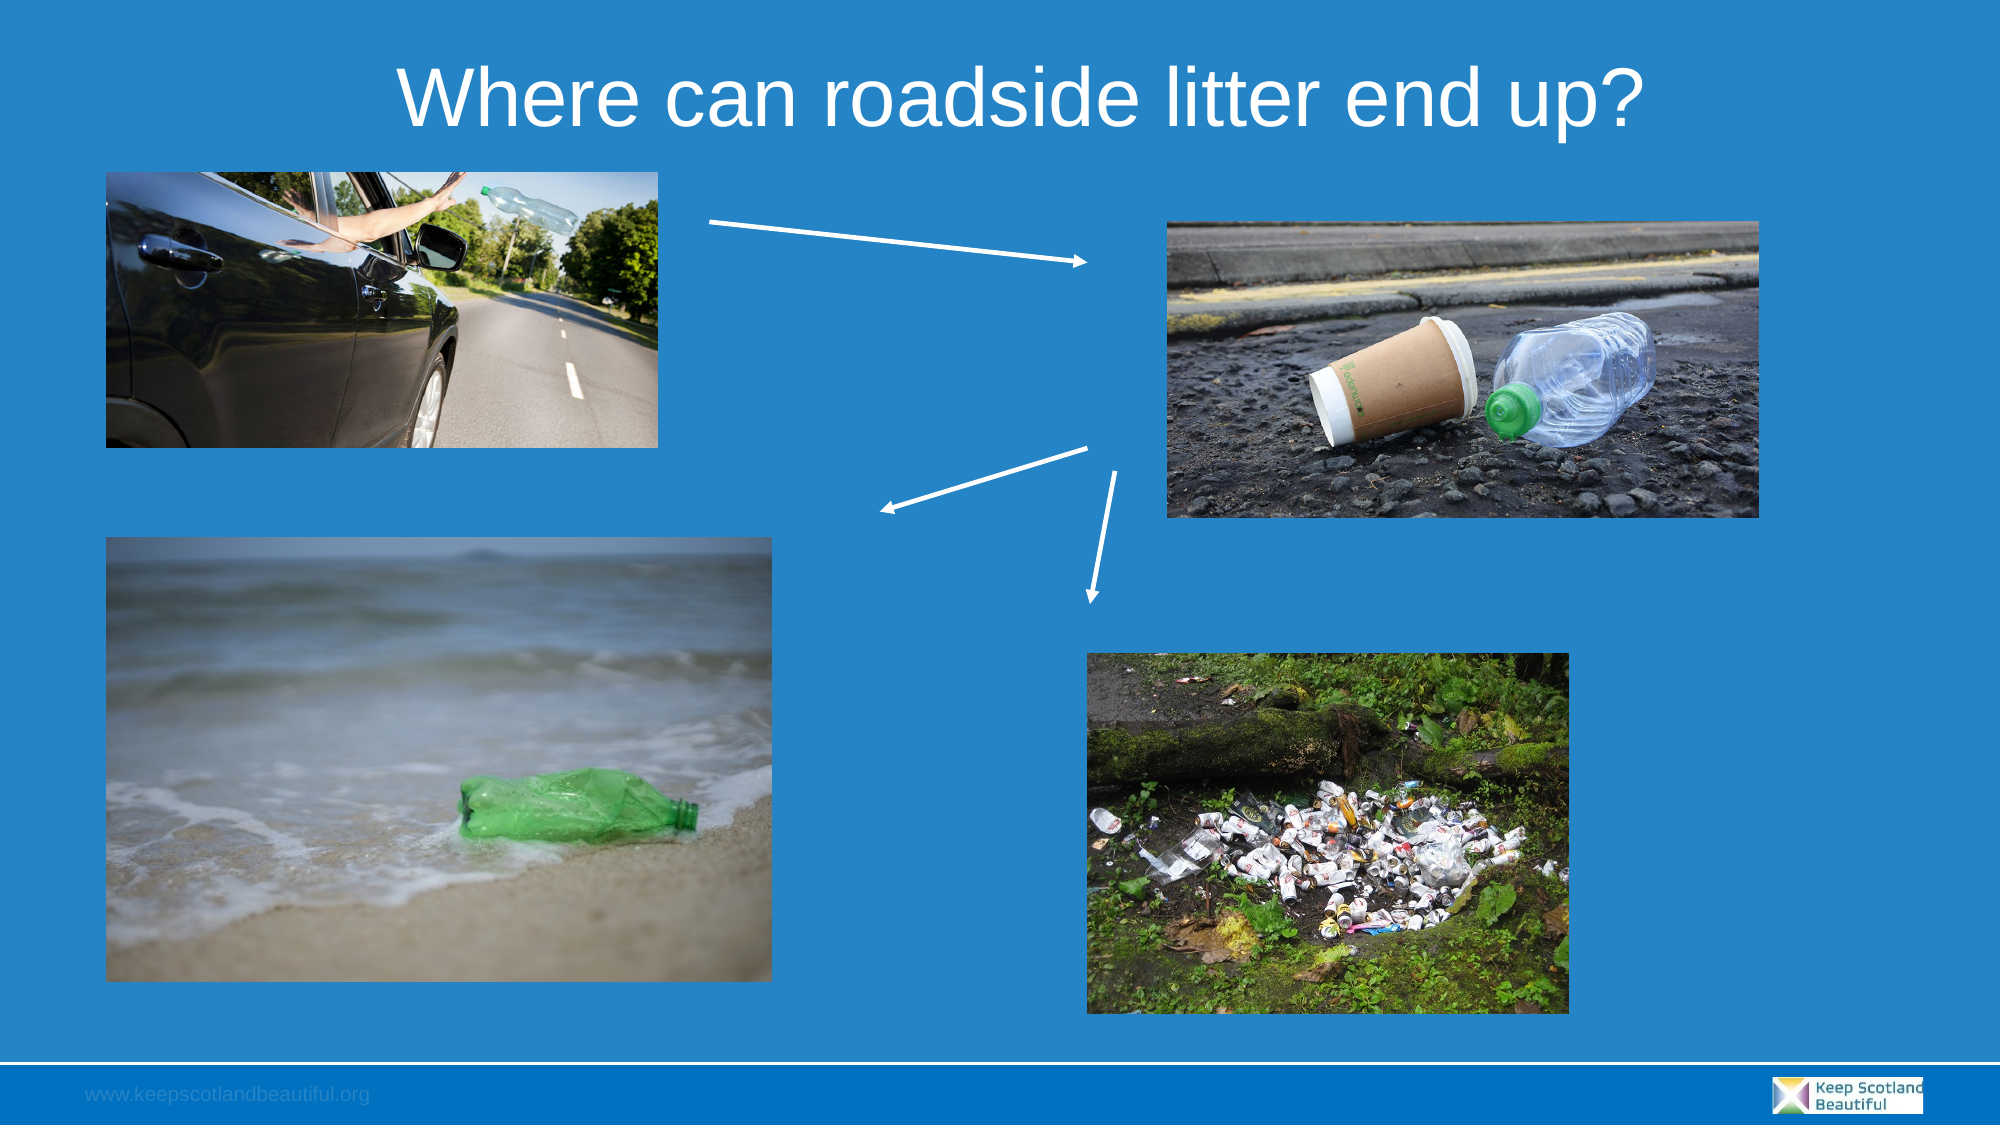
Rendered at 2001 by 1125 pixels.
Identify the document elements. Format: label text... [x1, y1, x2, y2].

picture [106, 537, 772, 982]
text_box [879, 448, 1088, 512]
picture [1167, 221, 1759, 518]
text_box Where can roadside litter end up? [381, 36, 1737, 251]
picture [1087, 653, 1569, 1014]
picture [1772, 1077, 1924, 1114]
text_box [709, 221, 1088, 263]
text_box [1090, 470, 1115, 605]
picture [106, 172, 658, 449]
